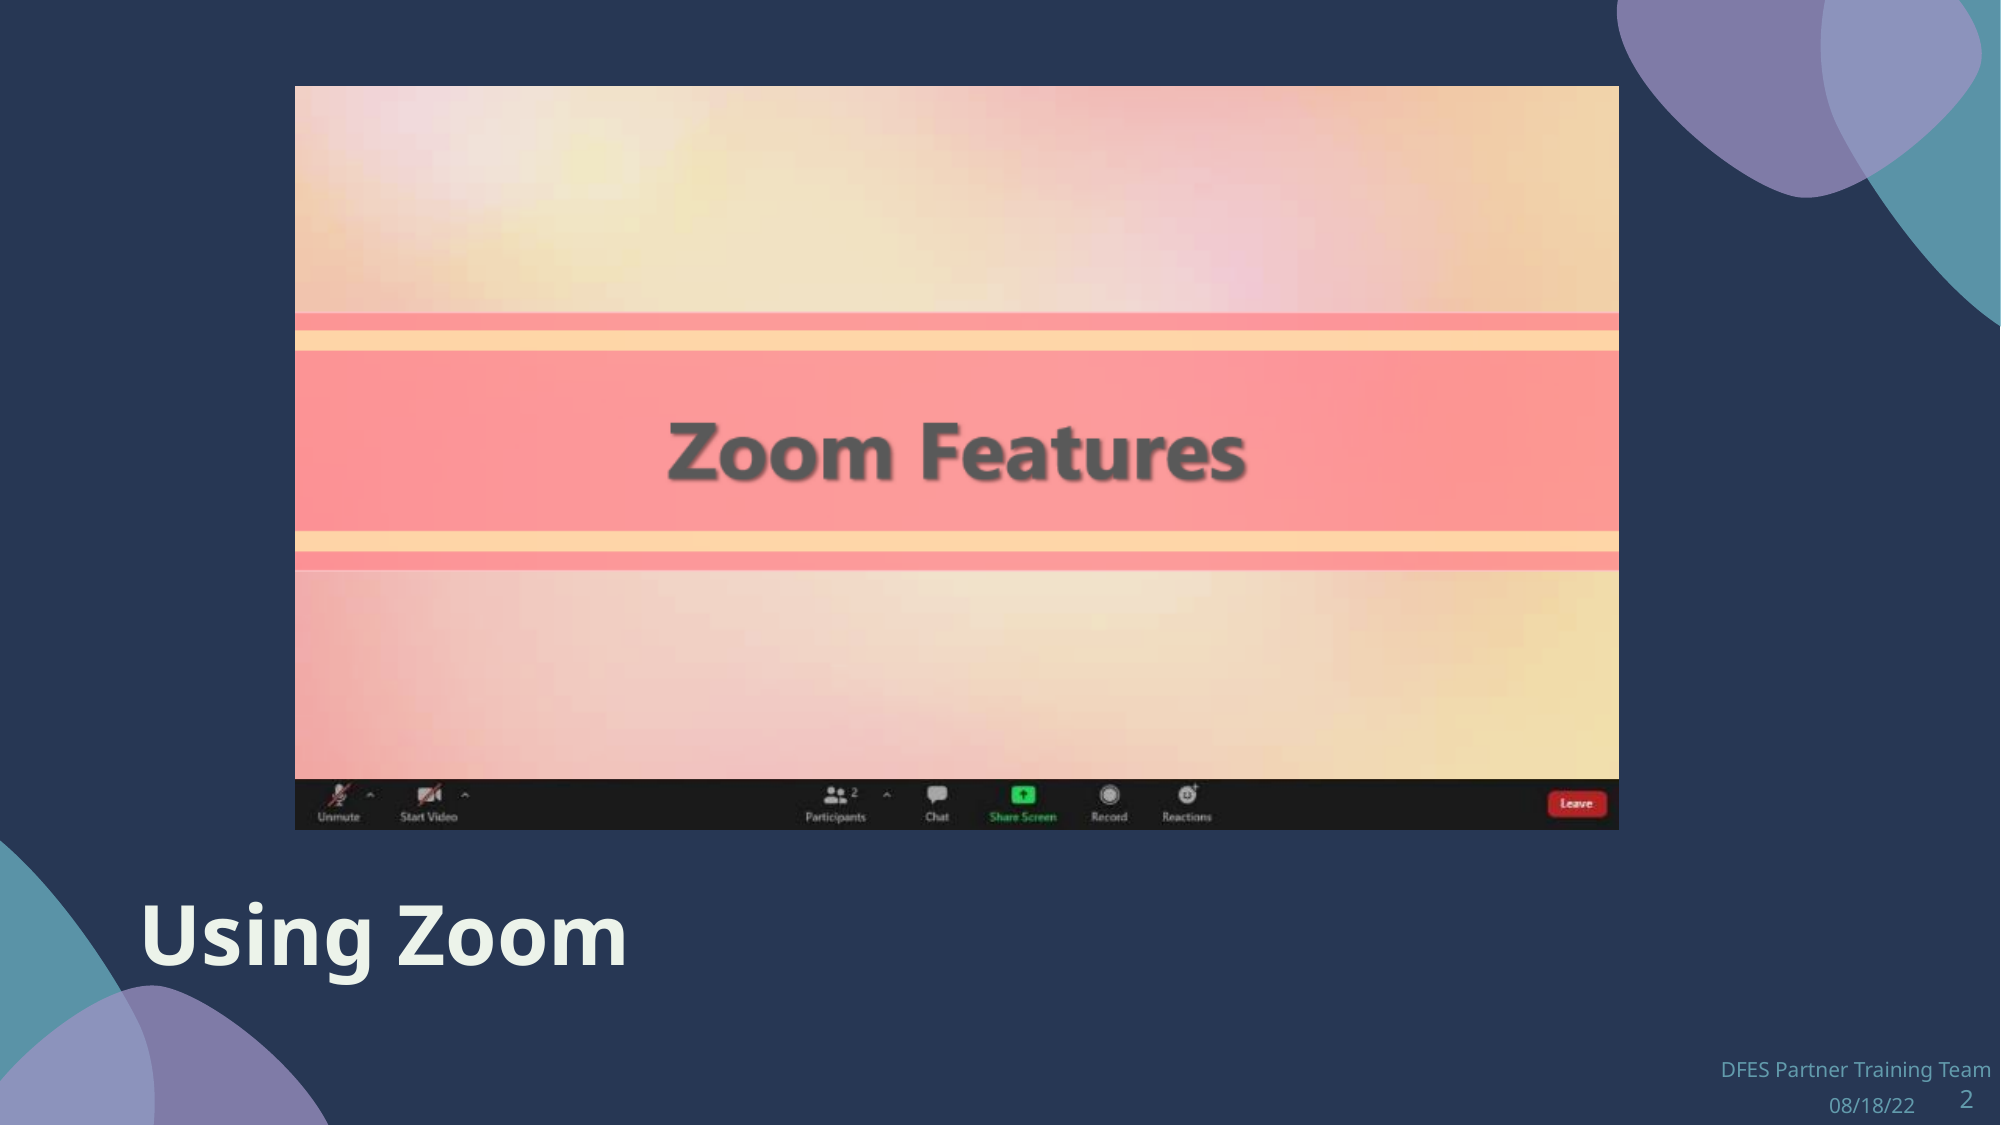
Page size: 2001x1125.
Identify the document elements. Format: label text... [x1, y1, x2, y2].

footer DFES Partner Training Team [1669, 1029, 2000, 1090]
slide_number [1791, 1090, 1931, 1125]
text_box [295, 86, 1619, 830]
title Using Zoom [123, 829, 1891, 1048]
slide_number 2 [1933, 1065, 2000, 1125]
